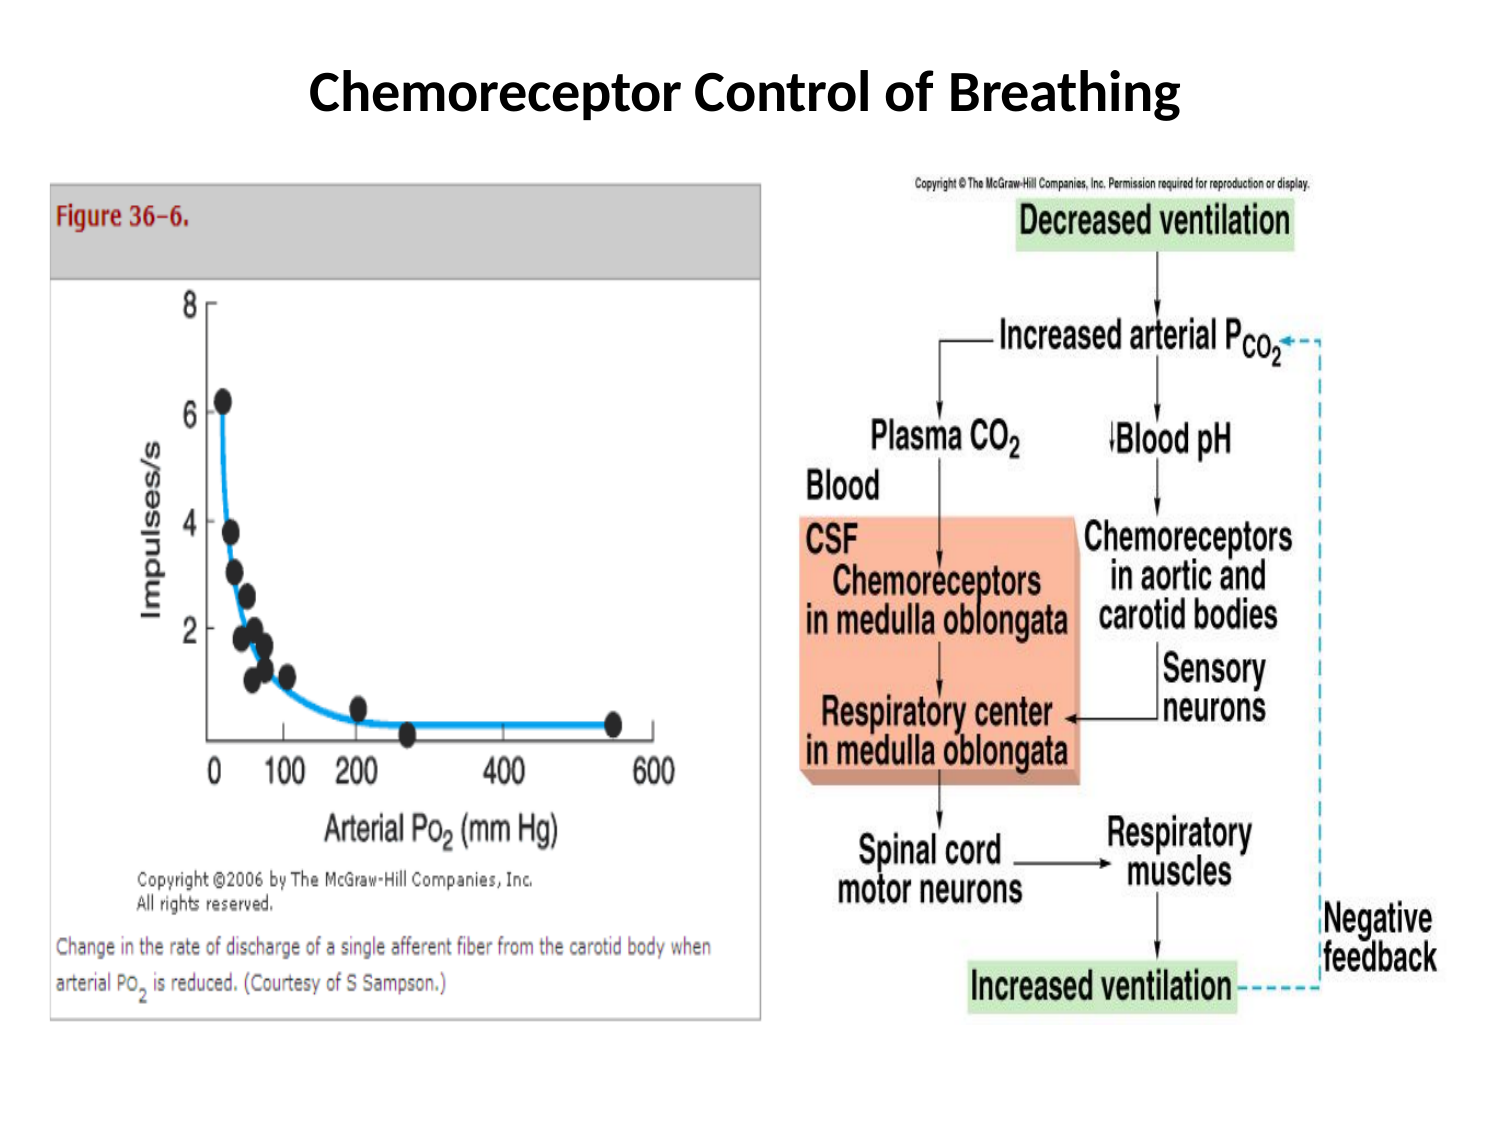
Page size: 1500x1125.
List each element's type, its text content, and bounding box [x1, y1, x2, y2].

text_box [49, 174, 1463, 1025]
title Chemoreceptor Control of Breathing [168, 53, 1332, 174]
